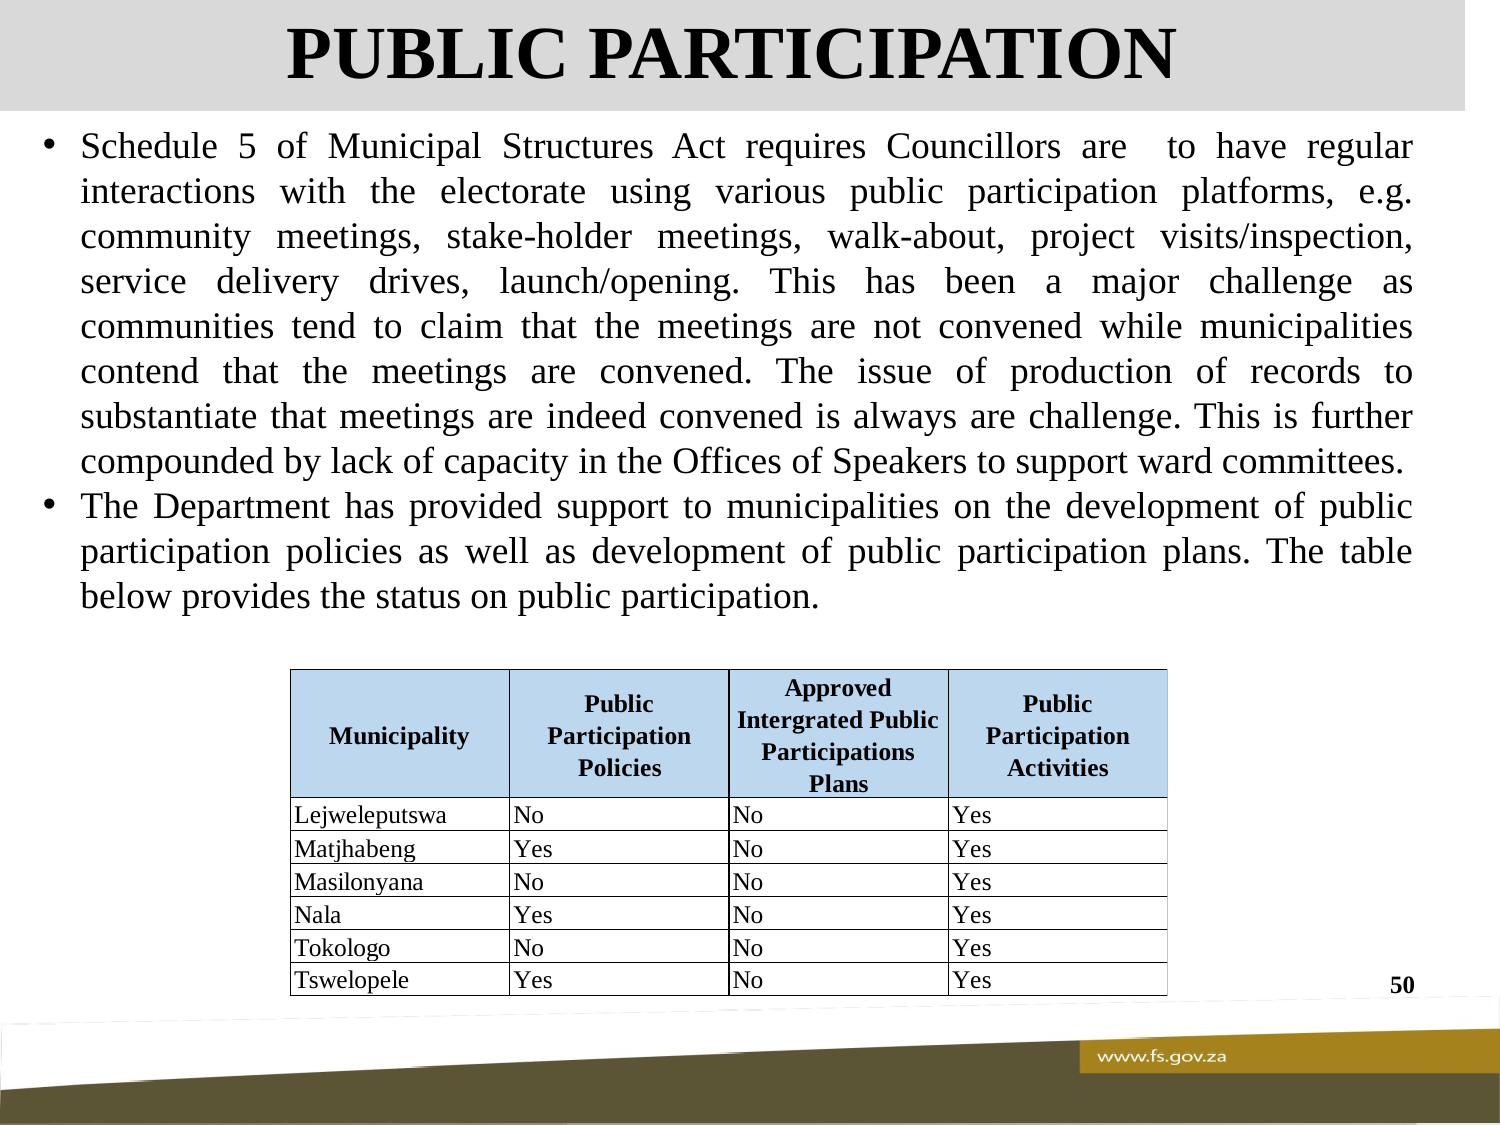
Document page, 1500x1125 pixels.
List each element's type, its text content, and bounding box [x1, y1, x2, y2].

title PUBLIC PARTICIPATION [0, 0, 1465, 111]
slide_number 50 [1169, 953, 1431, 996]
list Schedule 5 of Municipal Structures Act requires Councillors are to have regular interactions with the electorate using various public participation platforms, e.g. community meetings, stake-holder meetings, walk-about, project visits/inspection, service delivery drives, launch/opening. This has been a major challenge as communities tend to claim that the meetings are not convened while municipalities contend that the meetings are convened. The issue of production of records to substantiate that meetings are indeed convened is always are challenge. This is further compounded by lack of capacity in the Offices of Speakers to support ward committees. The Department has provided support to municipalities on the development of public participation policies as well as development of public participation plans. The table below provides the status on public participation. [27, 113, 1431, 996]
picture [0, 669, 1500, 1125]
